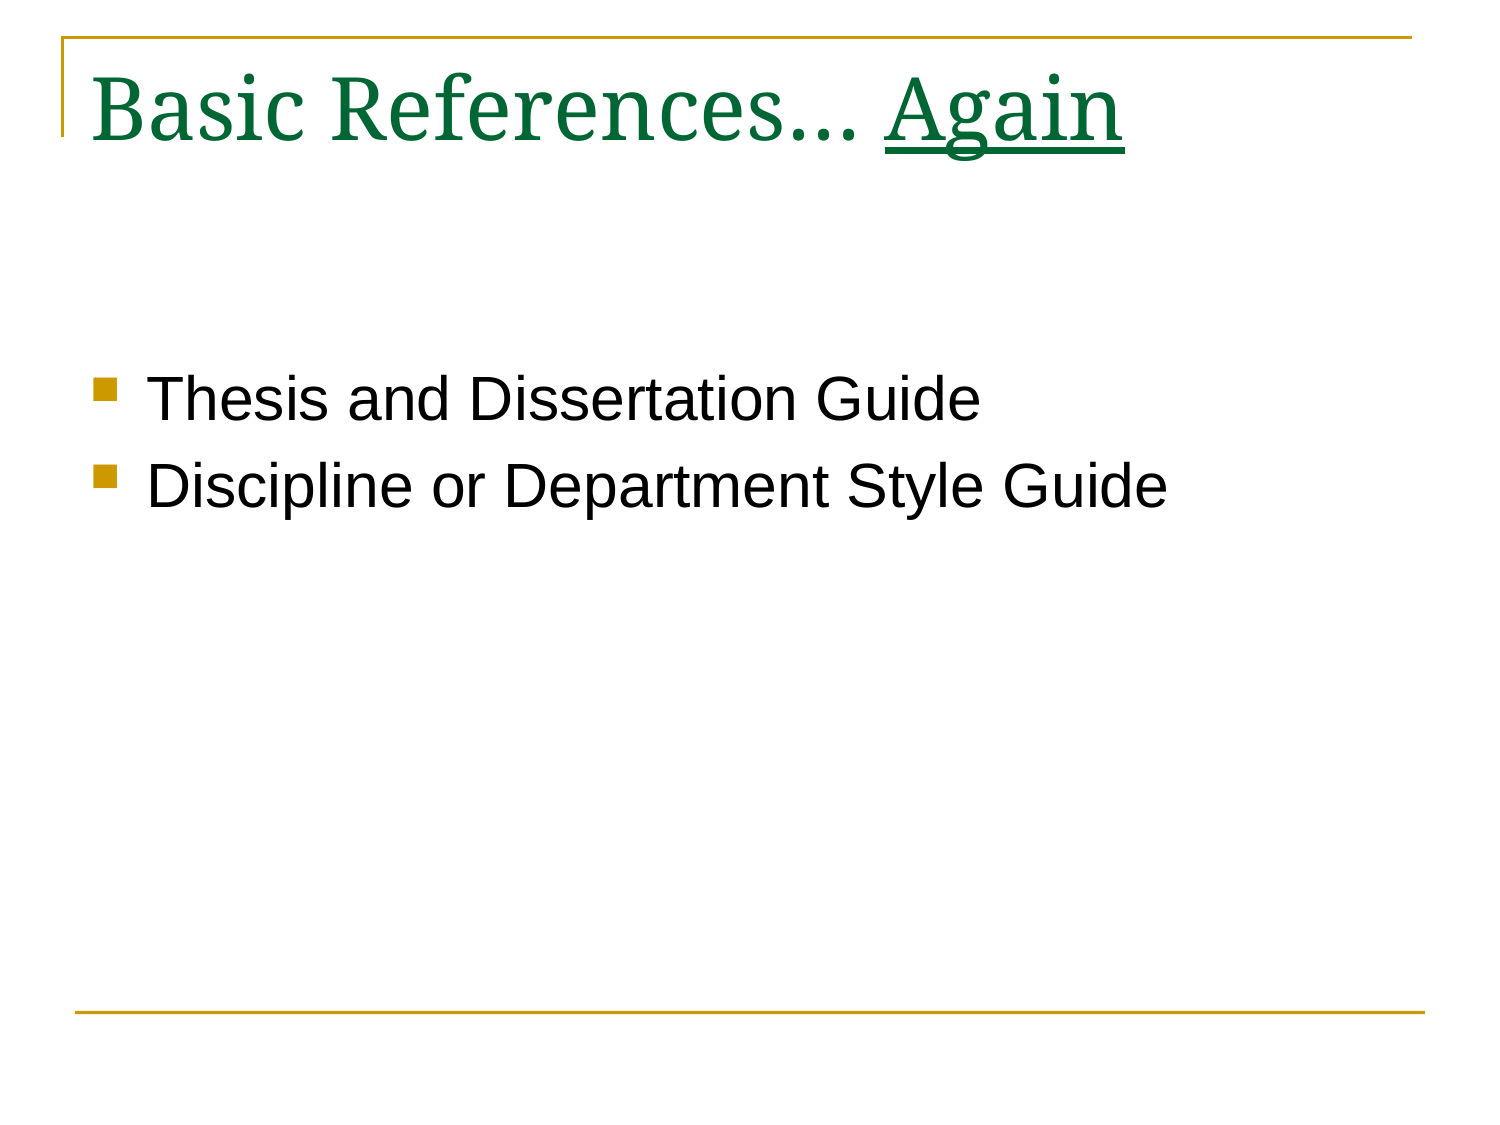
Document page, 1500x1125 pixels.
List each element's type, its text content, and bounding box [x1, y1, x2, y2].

list Thesis and Dissertation Guide Discipline or Department Style Guide [74, 262, 1426, 1006]
title Basic References… Again [74, 45, 1426, 233]
